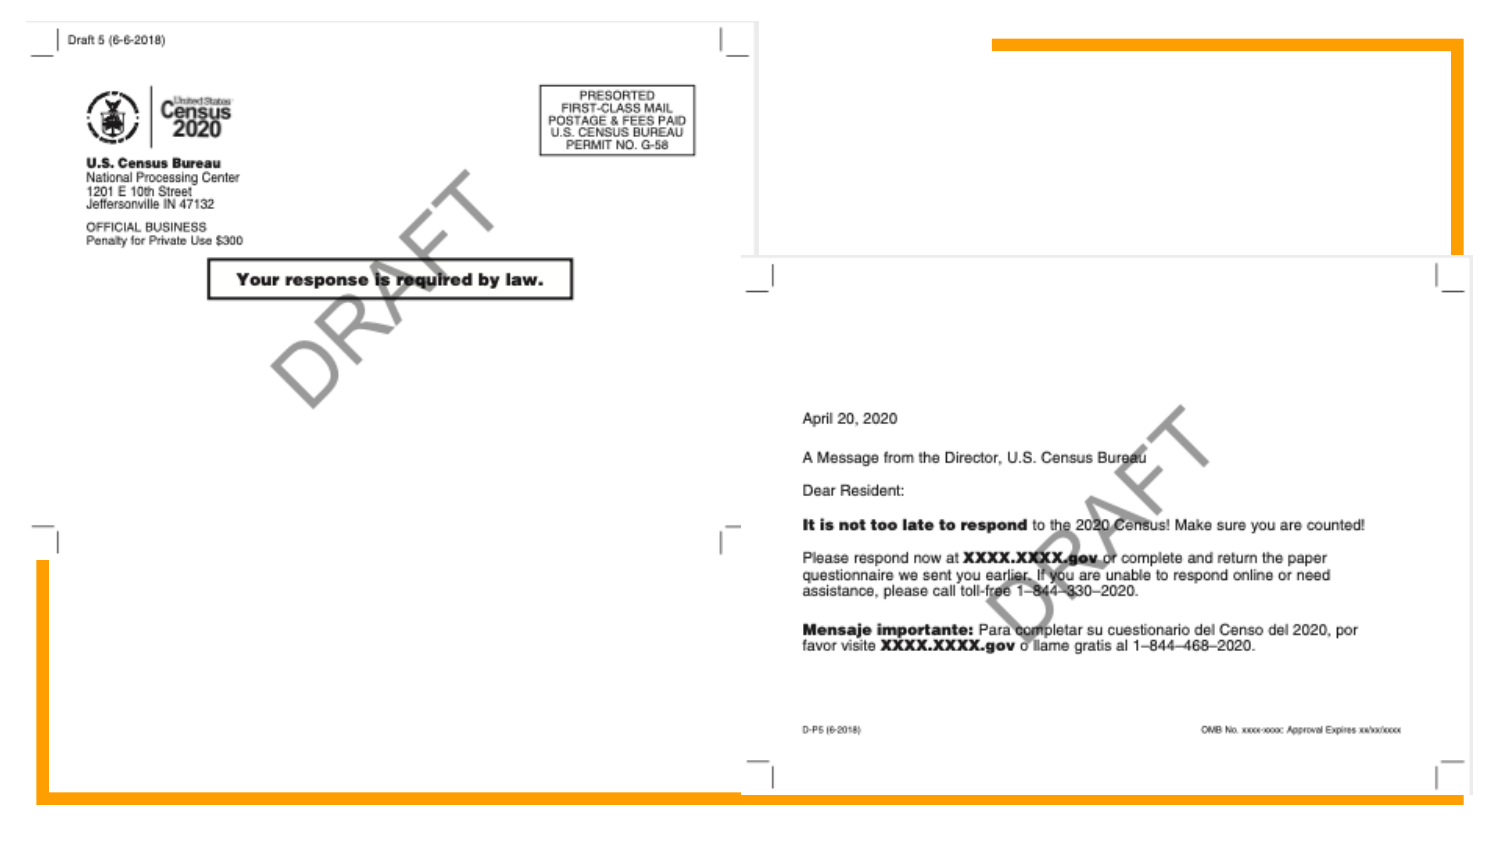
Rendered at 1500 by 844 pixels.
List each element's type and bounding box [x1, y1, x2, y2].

picture [25, 21, 1474, 796]
